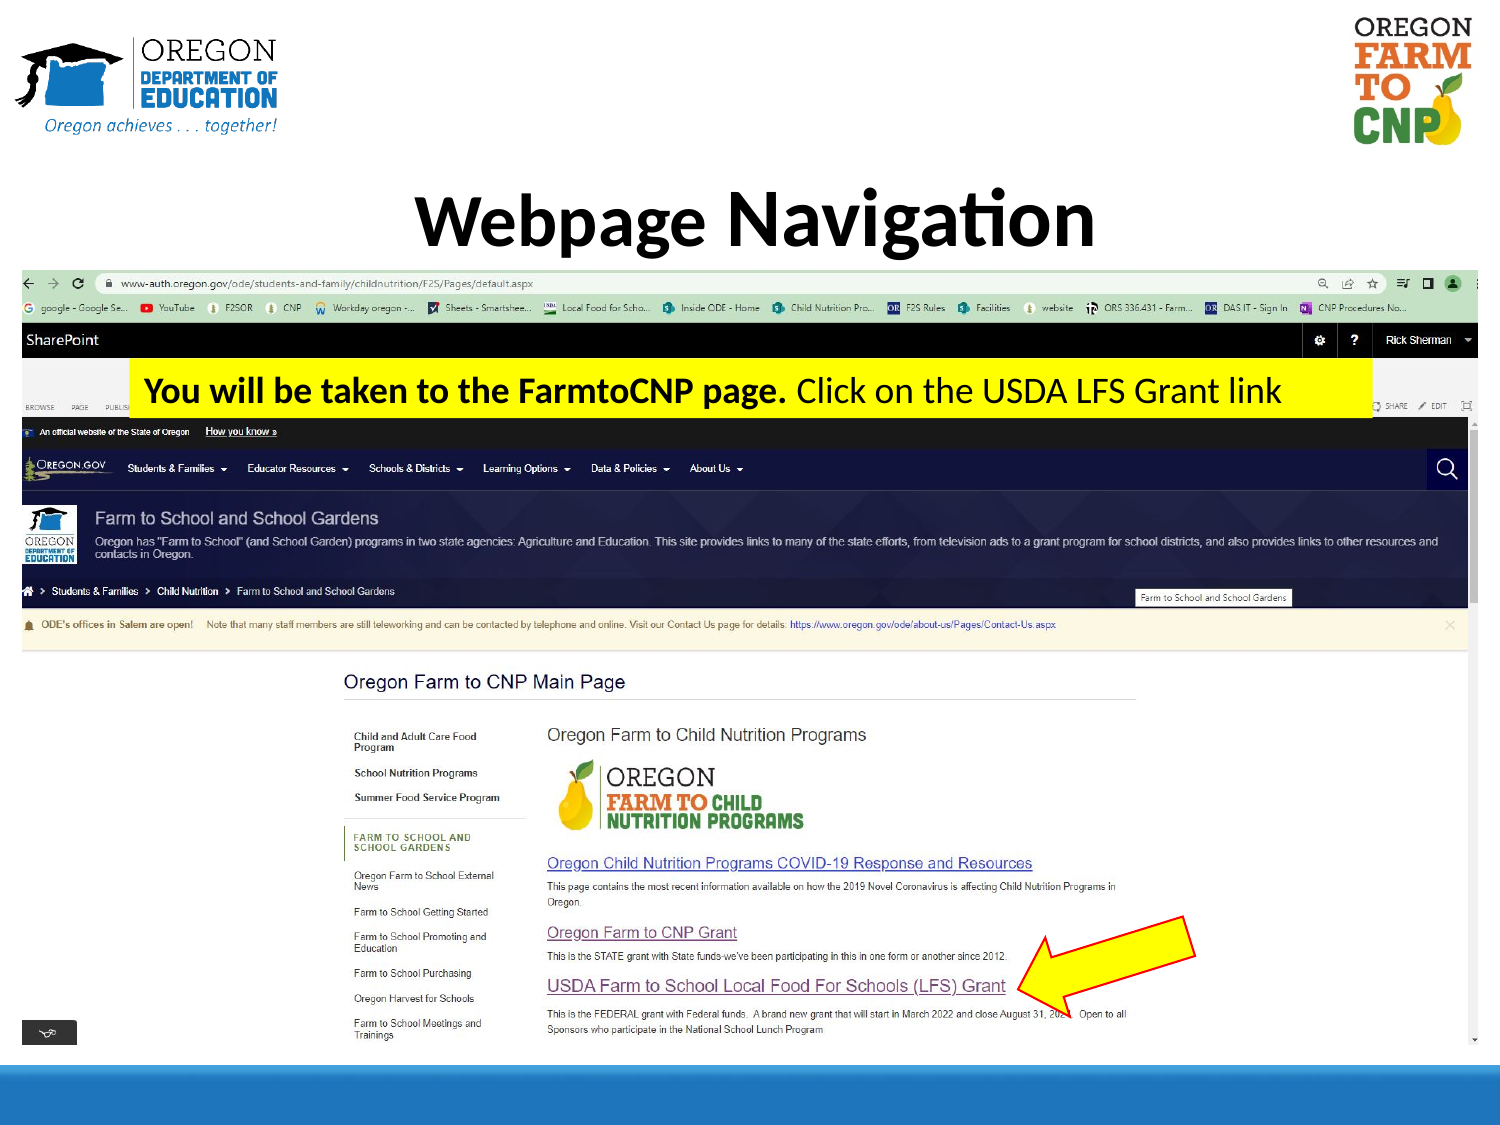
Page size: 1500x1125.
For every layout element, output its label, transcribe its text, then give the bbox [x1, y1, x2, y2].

picture [1337, 0, 1489, 160]
picture [22, 270, 1478, 1045]
picture [0, 1065, 1500, 1125]
picture [0, 8, 309, 170]
title Webpage Navigation [169, 136, 1343, 270]
